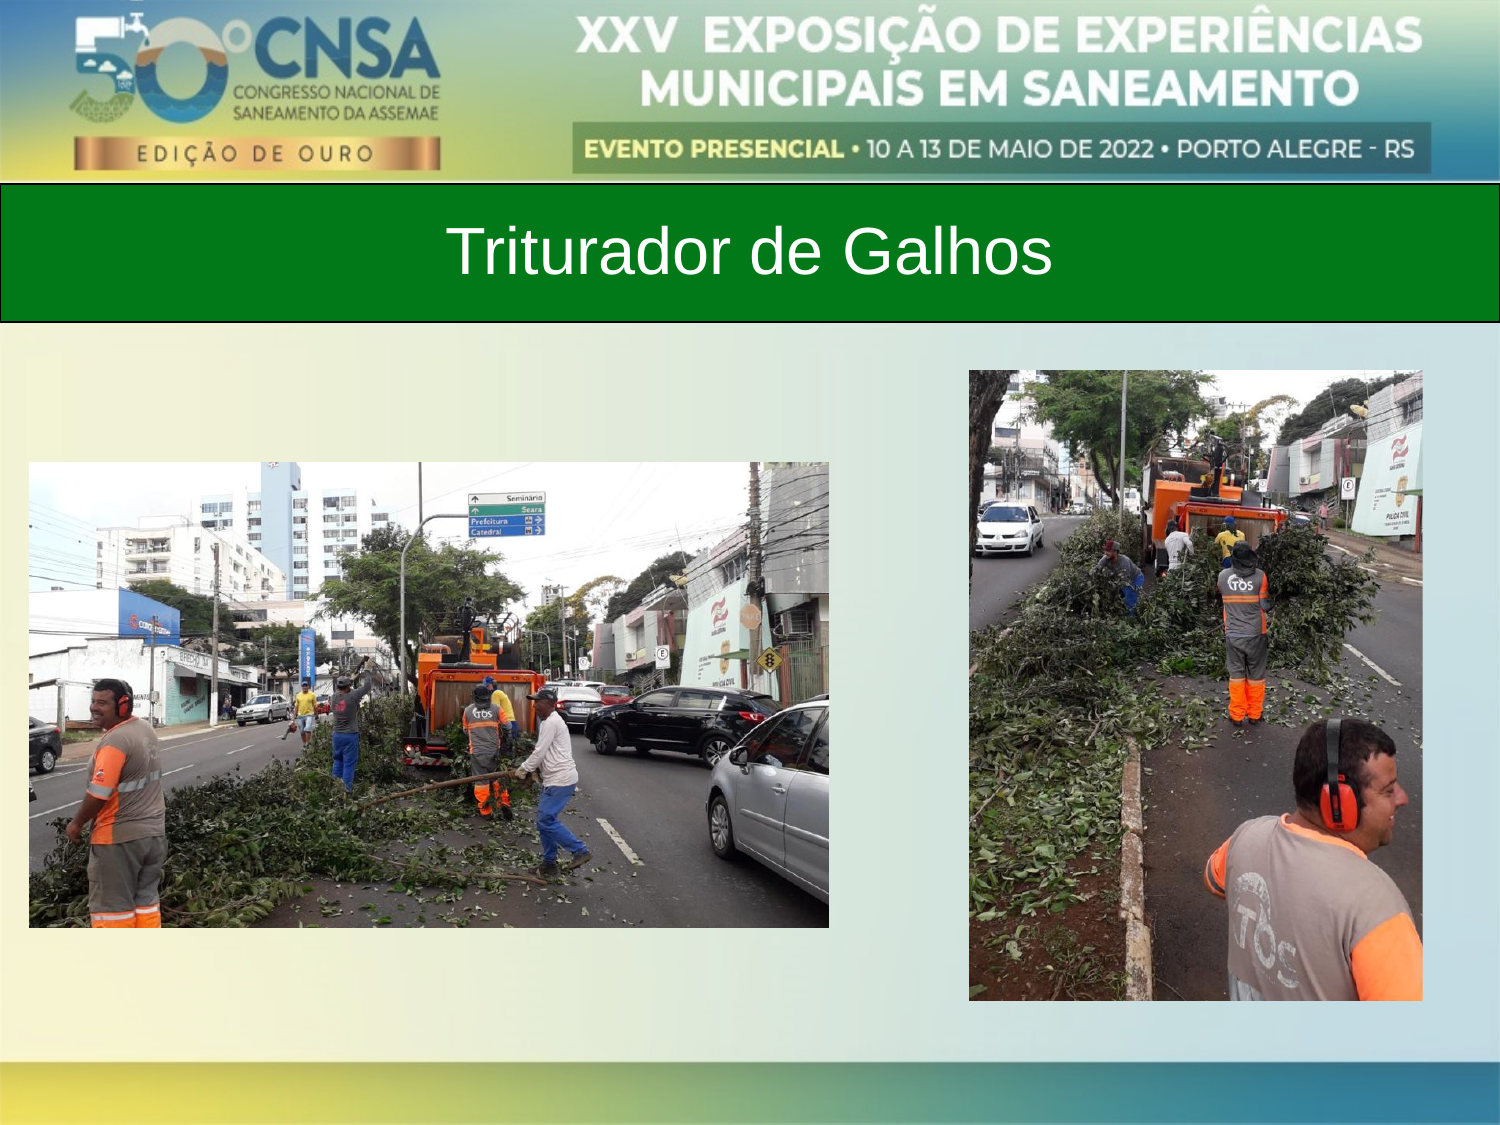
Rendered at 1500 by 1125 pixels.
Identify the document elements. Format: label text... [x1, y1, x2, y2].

picture [968, 369, 1423, 1001]
text_box Triturador de Galhos [0, 184, 1500, 323]
picture [29, 462, 829, 928]
